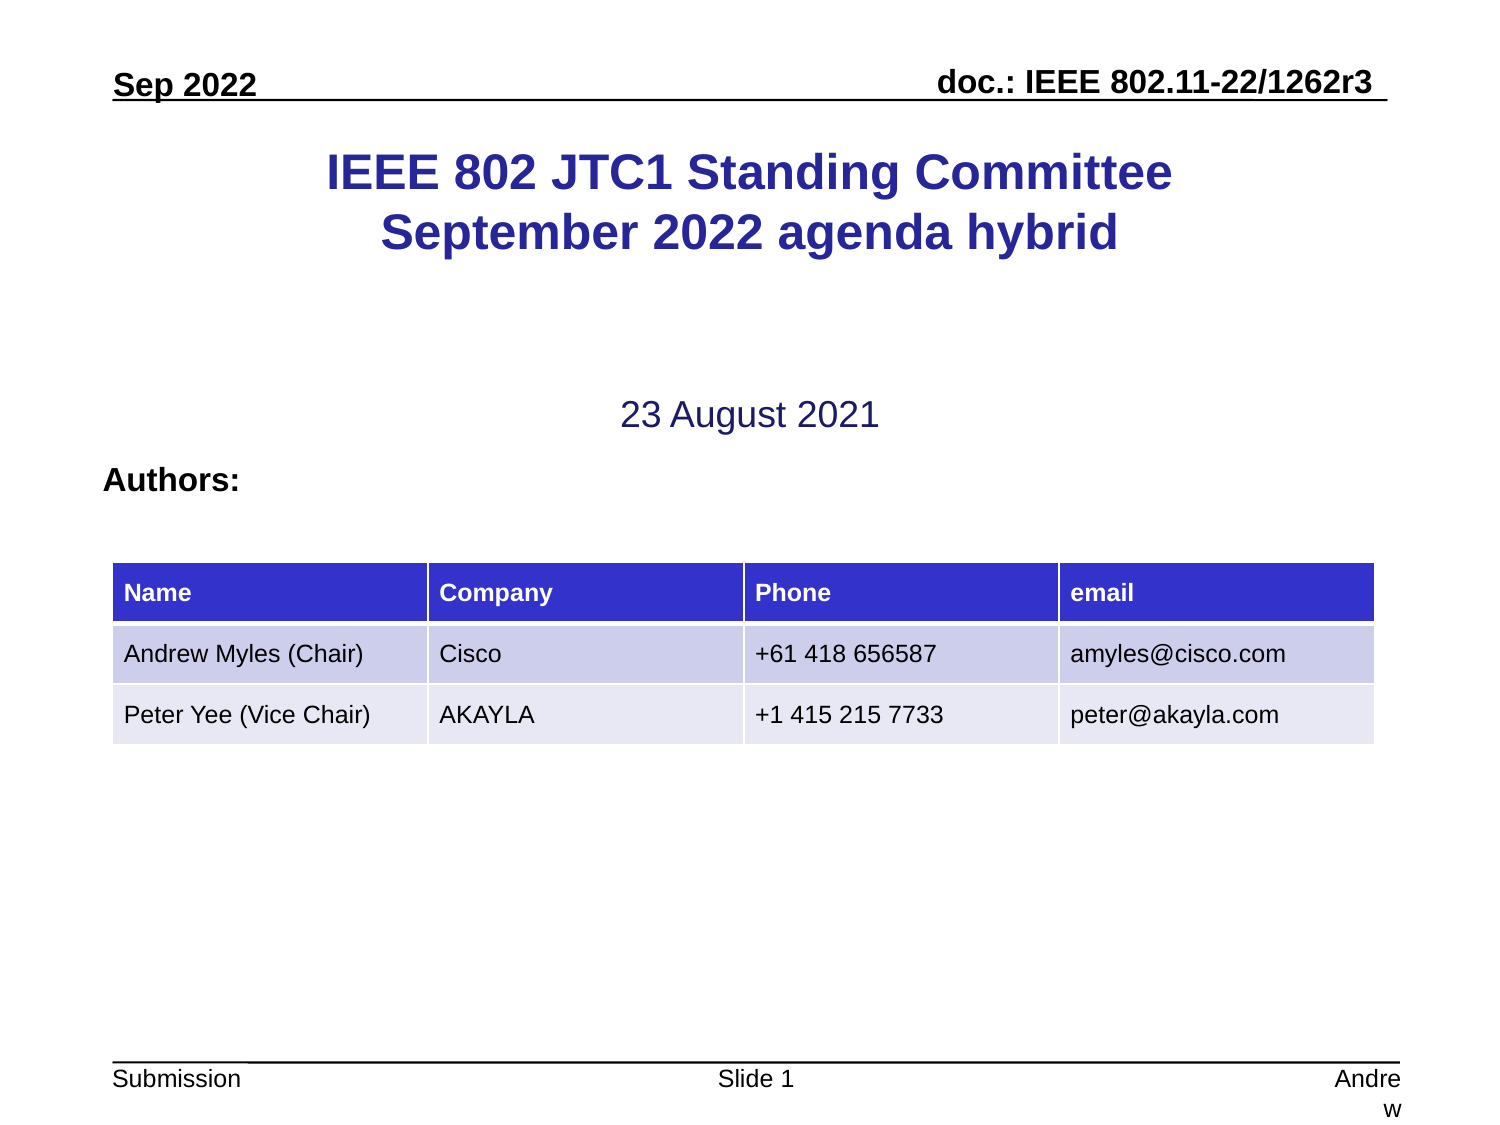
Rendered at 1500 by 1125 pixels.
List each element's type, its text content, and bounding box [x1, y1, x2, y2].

slide_number Slide 1 [709, 1061, 803, 1093]
table_header Company [429, 563, 743, 621]
text_box Authors: [87, 450, 325, 513]
table_cell peter@akayla.com [1060, 685, 1374, 744]
table_header email [1060, 563, 1374, 621]
footer Andrew Myles, Cisco [1320, 1061, 1402, 1093]
table_header Phone [745, 563, 1058, 621]
table_cell amyles@cisco.com [1060, 626, 1374, 683]
table_cell Andrew Myles (Chair) [113, 626, 427, 683]
table_cell Peter Yee (Vice Chair) [113, 685, 427, 744]
table_cell Cisco [429, 626, 743, 683]
table_cell AKAYLA [429, 685, 743, 744]
title IEEE 802 JTC1 Standing Committee September 2022 agenda hybrid [112, 112, 1388, 288]
list 23 August 2021 [112, 382, 1388, 445]
table_cell +1 415 215 7733 [745, 685, 1058, 744]
table_cell +61 418 656587 [745, 626, 1058, 683]
table_header Name [113, 563, 427, 621]
